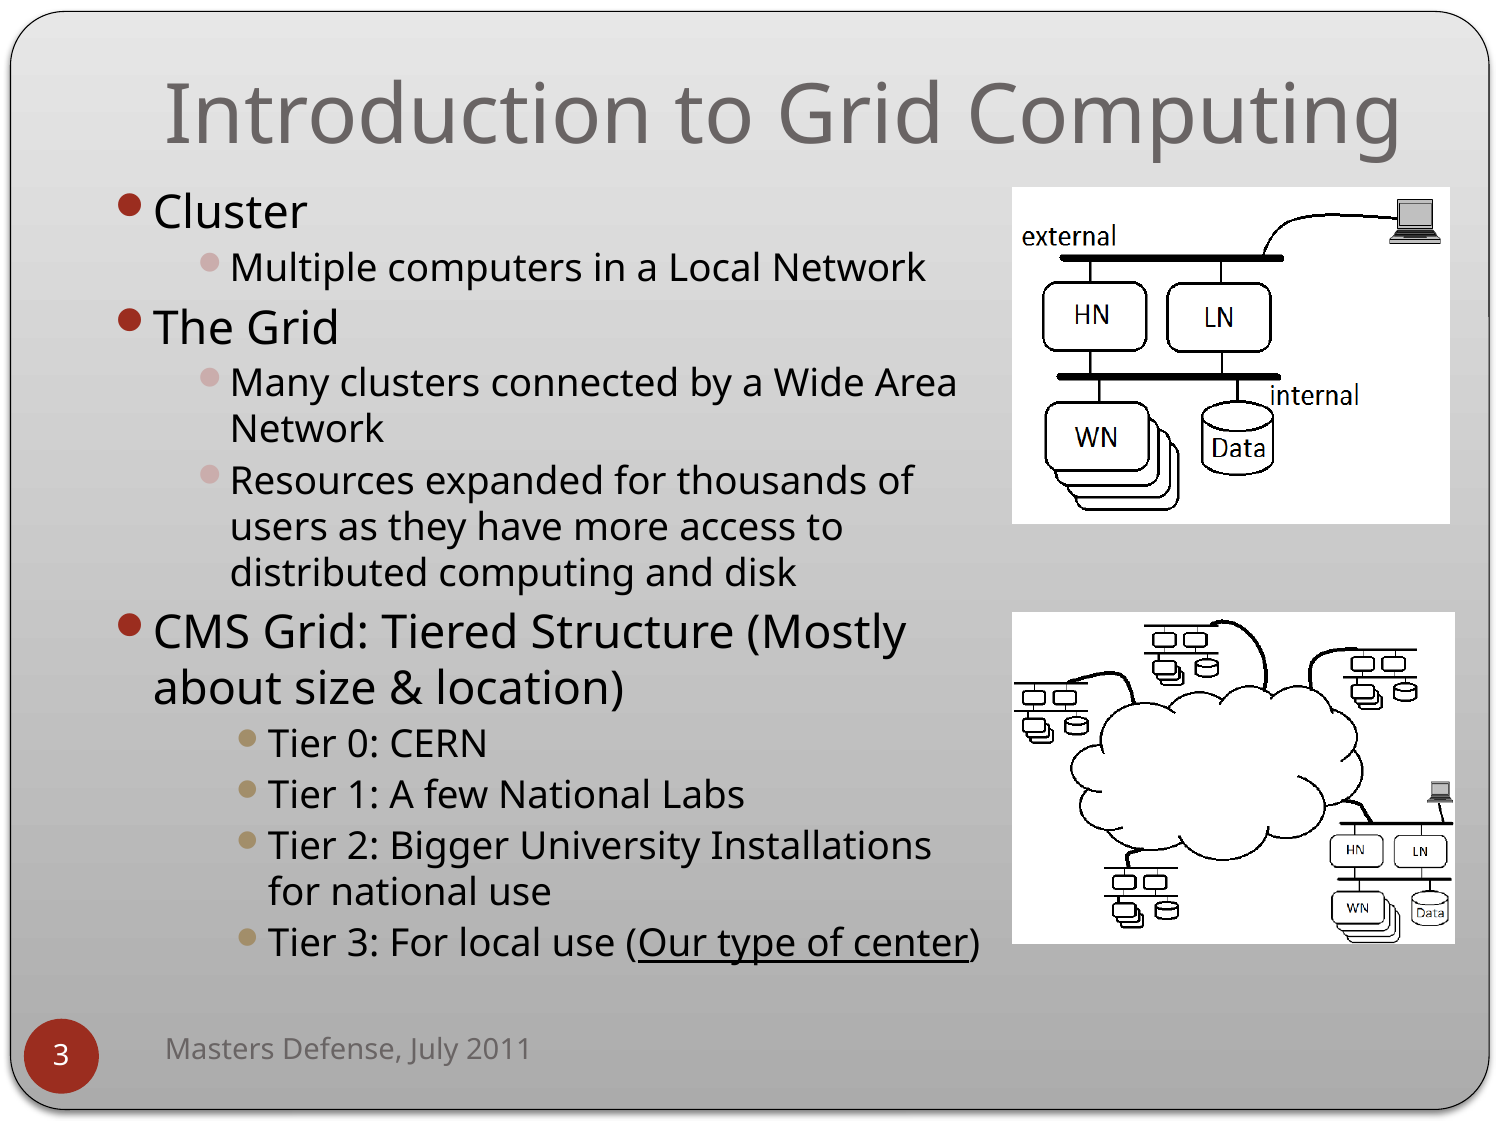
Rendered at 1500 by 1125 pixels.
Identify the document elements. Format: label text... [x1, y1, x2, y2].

title Introduction to Grid Computing [150, 45, 1425, 175]
footer Masters Defense, July 2011 [150, 1025, 800, 1088]
list Cluster Multiple computers in a Local Network The Grid Many clusters connected by a Wide Area Network Resources expanded for thousands of users as they have more access to distributed computing and disk CMS Grid: Tiered Structure (Mostly about size & location) Tier 0: CERN Tier 1: A few National Labs Tier 2: Bigger University Installations for national use Tier 3: For local use (Our type of center) [99, 174, 1000, 1025]
picture [1012, 187, 1451, 524]
slide_number 3 [23, 1018, 99, 1094]
picture [1012, 612, 1455, 944]
